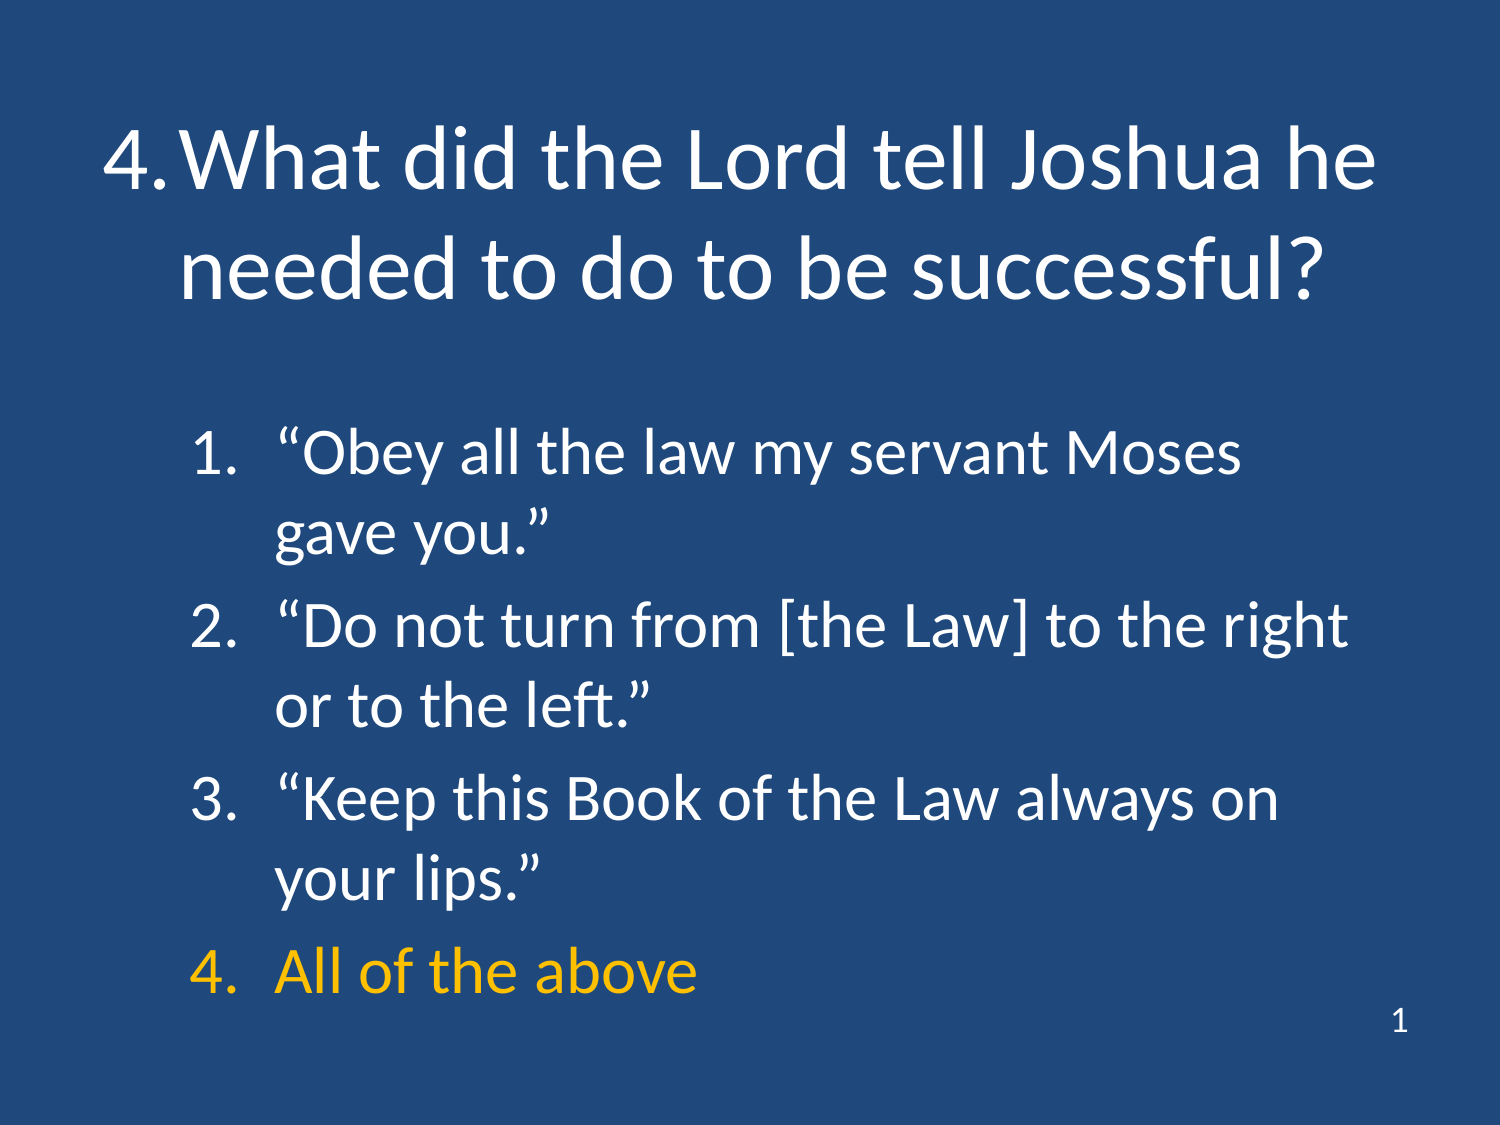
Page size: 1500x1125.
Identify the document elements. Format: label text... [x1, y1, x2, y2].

text_box 1 [1374, 987, 1425, 1048]
subtitle “Obey all the law my servant Moses gave you.” “Do not turn from [the Law] to the right or to the left.” “Keep this Book of the Law always on your lips.” All of the above [174, 399, 1375, 1038]
title 4. What did the Lord tell Joshua he needed to do to be successful? [87, 87, 1450, 329]
